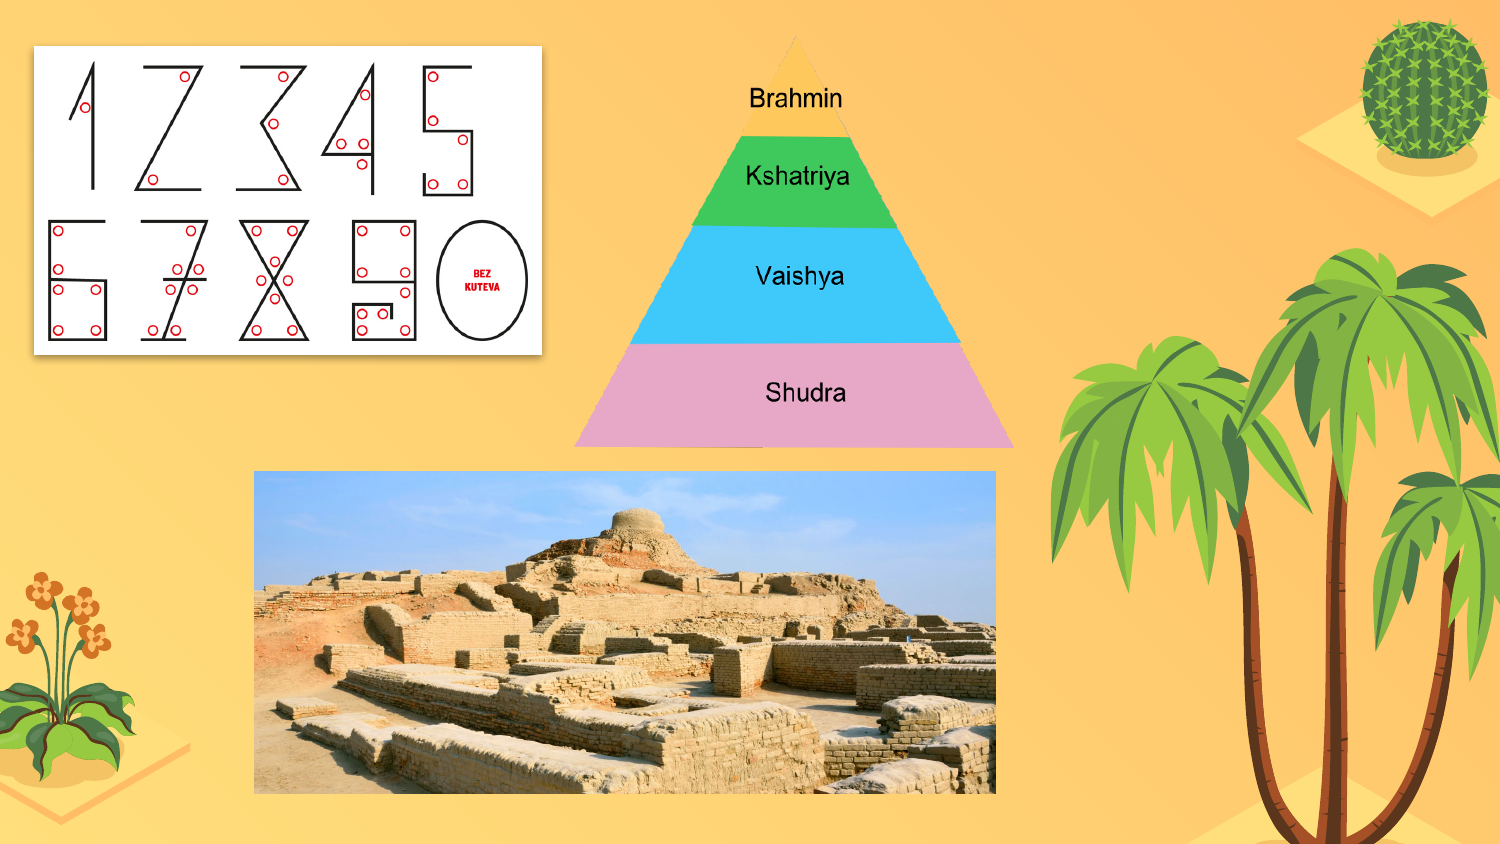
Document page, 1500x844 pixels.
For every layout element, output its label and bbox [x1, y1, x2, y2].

picture [47, 60, 529, 342]
picture [253, 471, 996, 794]
text_box [1048, 248, 1500, 844]
picture [574, 35, 1014, 448]
